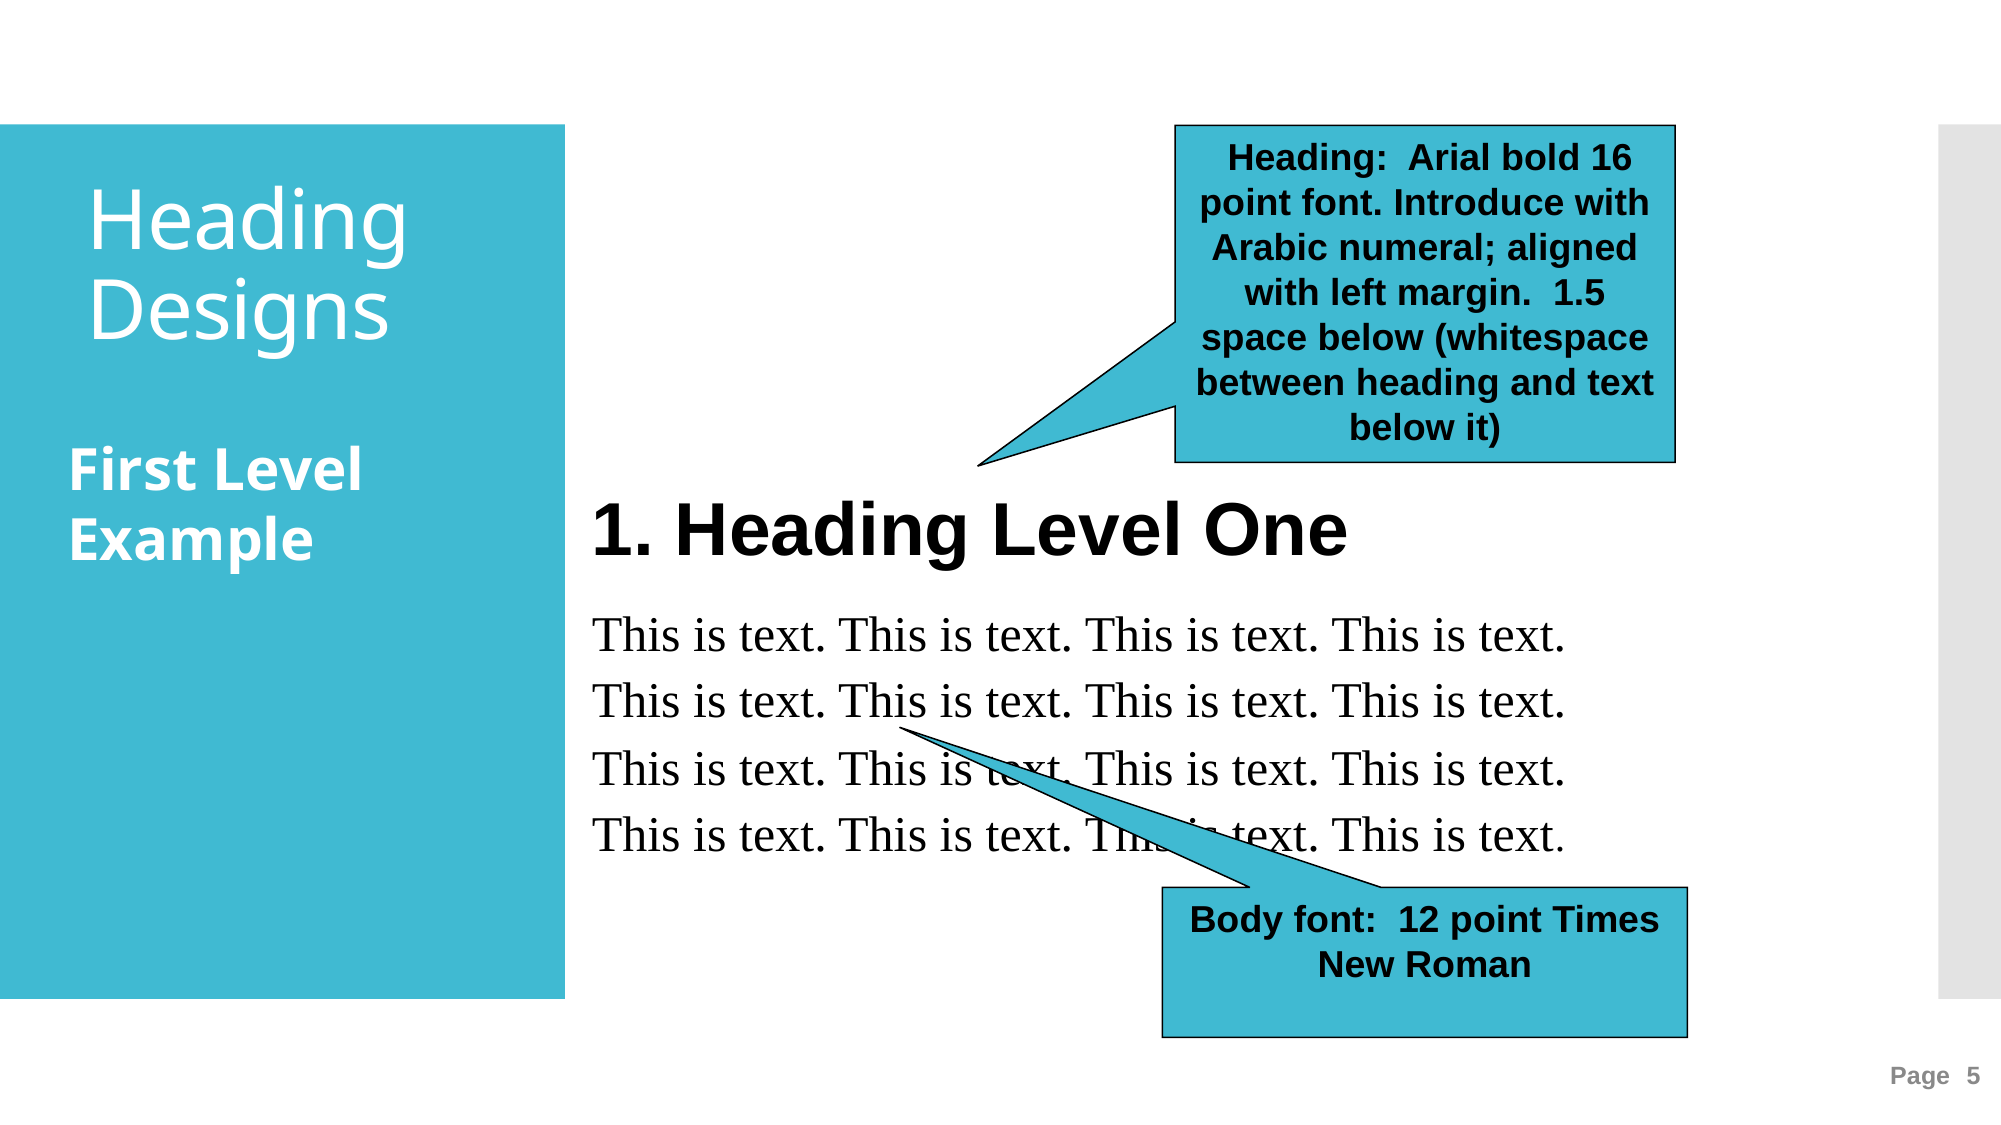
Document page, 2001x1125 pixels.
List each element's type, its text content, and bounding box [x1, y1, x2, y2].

text_box Heading: Arial bold 16 point font. Introduce with Arabic numeral; aligned with left margin. 1.5 space below (whitespace between heading and text below it) [977, 125, 1676, 467]
text_box Body font: 12 point Times New Roman [899, 727, 1688, 1038]
text_box 1. Heading Level One This is text. This is text. This is text. This is text. This is text. This is text. This is text. This is text. This is text. This is text. This is text. This is text. This is text. This is text. This is text. This is text. [577, 427, 1605, 932]
text_box First Level Example [52, 424, 395, 580]
title Heading Designs [71, 173, 1007, 361]
slide_number Page 5 [1744, 1042, 1996, 1103]
